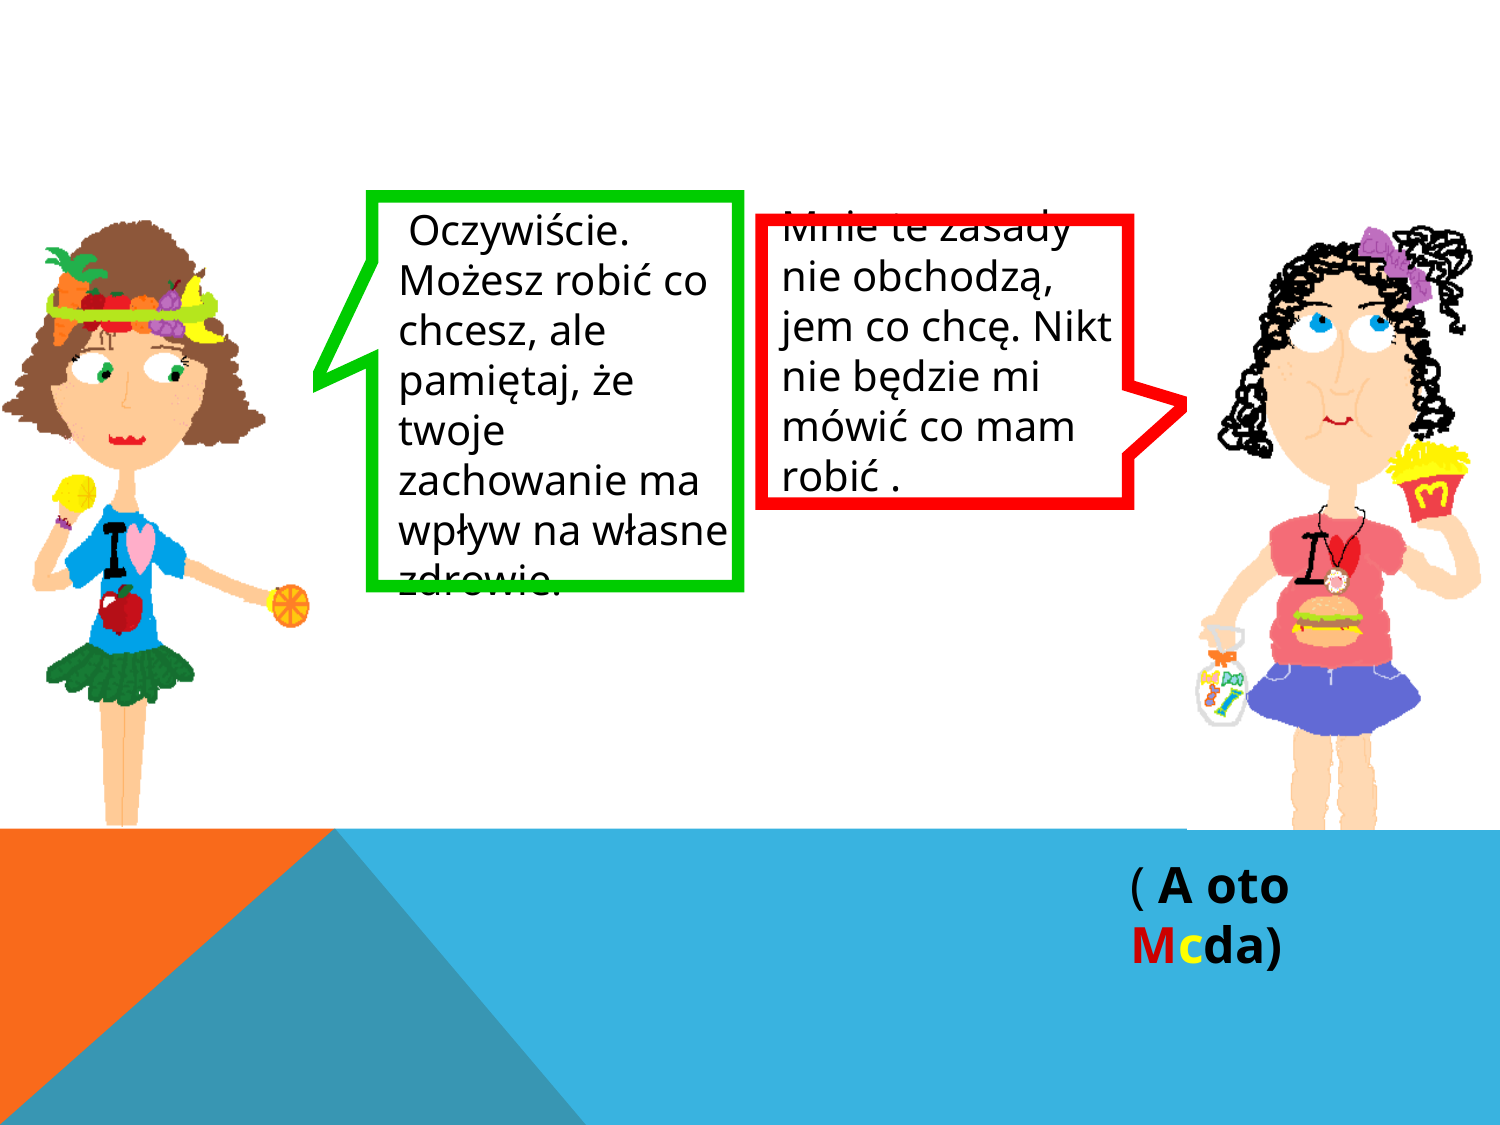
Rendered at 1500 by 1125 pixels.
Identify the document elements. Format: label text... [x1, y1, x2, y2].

text_box Oczywiście. Możesz robić co chcesz, ale pamiętaj, że twoje zachowanie ma wpływ na własne zdrowie. [383, 196, 751, 612]
picture [0, 219, 314, 828]
text_box ( A oto Mcda) [1116, 846, 1459, 981]
text_box [1170, 397, 1181, 401]
text_box [751, 397, 761, 458]
picture [1186, 196, 1500, 830]
text_box [1129, 410, 1181, 458]
title Mnie te zasady nie obchodzą, jem co chcę. Nikt nie będzie mi mówić co mam robić . [751, 458, 1128, 598]
text_box [761, 219, 1181, 504]
title Mnie te zasady nie obchodzą, jem co chcę. Nikt nie będzie mi mówić co mam robić . [679, 101, 1128, 397]
text_box [318, 196, 739, 587]
